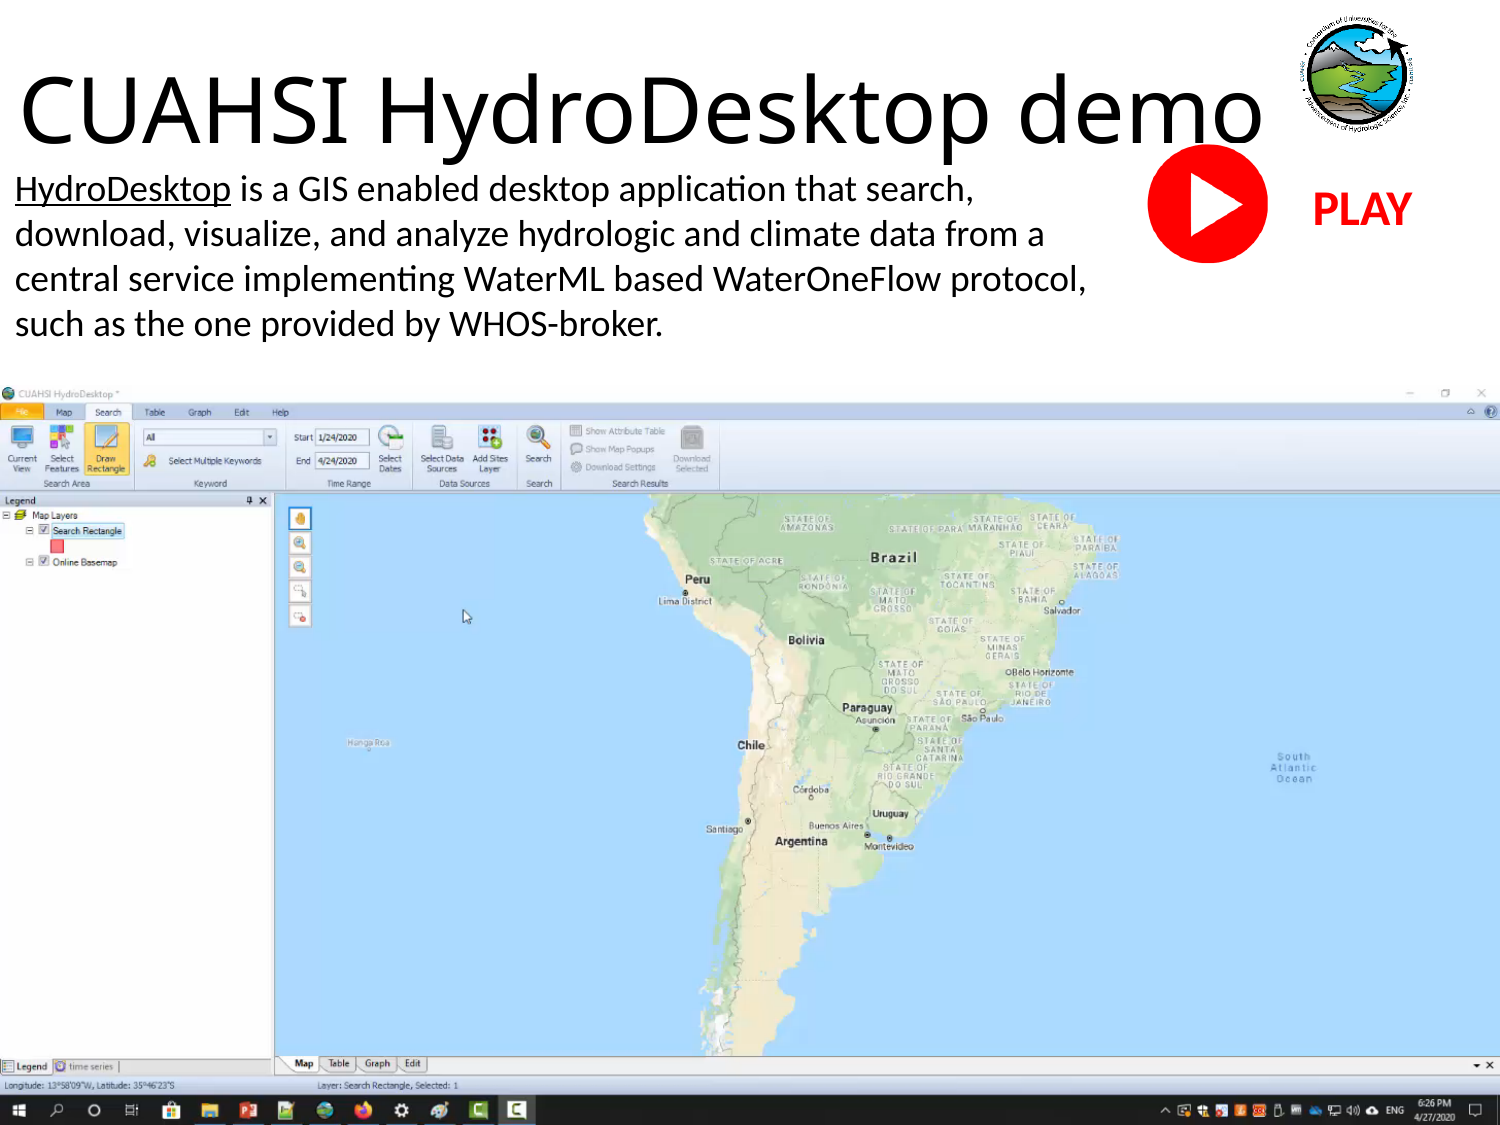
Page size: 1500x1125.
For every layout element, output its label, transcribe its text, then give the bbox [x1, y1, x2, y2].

text_box HydroDesktop is a GIS enabled desktop application that search, download, visualize, and analyze hydrologic and climate data from a central service implementing WaterML based WaterOneFlow protocol, such as the one provided by WHOS-broker. [0, 156, 1118, 351]
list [0, 385, 1500, 1125]
title CUAHSI HydroDesktop demo [3, 5, 1297, 223]
text_box PLAY [1297, 167, 1428, 243]
picture [1281, 7, 1429, 140]
picture [1147, 143, 1268, 264]
